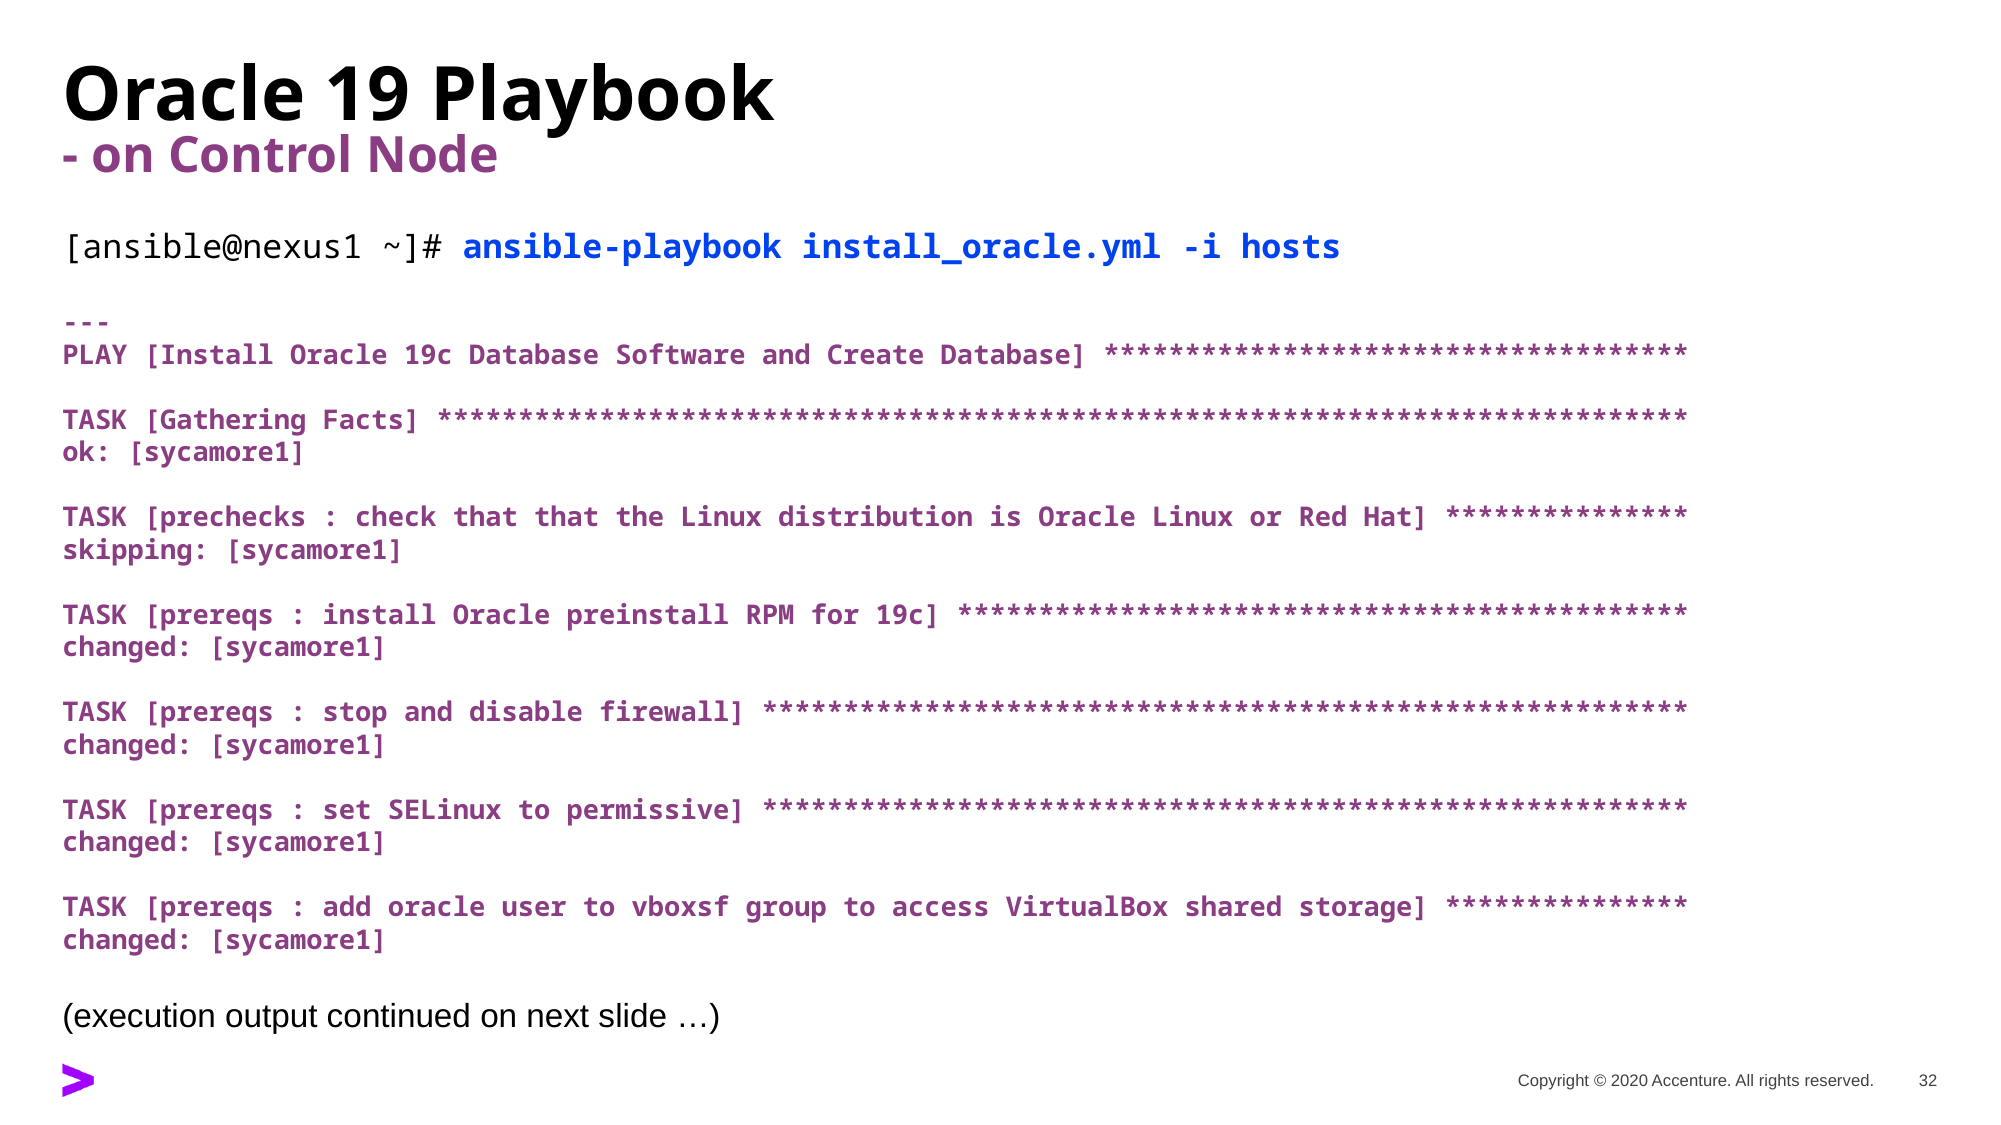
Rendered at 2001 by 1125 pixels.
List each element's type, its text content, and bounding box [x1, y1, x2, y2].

picture [62, 1063, 94, 1097]
list [ansible@nexus1 ~]# ansible-playbook install_oracle.yml -i hosts --- PLAY [Install Oracle 19c Database Software and Create Database] ************************************ TASK [Gathering Facts] ***************************************************************************** ok: [sycamore1] TASK [prechecks : check that that the Linux distribution is Oracle Linux or Red Hat] *************** skipping: [sycamore1] TASK [prereqs : install Oracle preinstall RPM for 19c] ********************************************* changed: [sycamore1] TASK [prereqs : stop and disable firewall] ********************************************************* changed: [sycamore1] TASK [prereqs : set SELinux to permissive] ********************************************************* changed: [sycamore1] TASK [prereqs : add oracle user to vboxsf group to access VirtualBox shared storage] *************** changed: [sycamore1] (execution output continued on next slide …) [62, 224, 1938, 1036]
title Oracle 19 Playbook - on Control Node [62, 62, 1938, 224]
